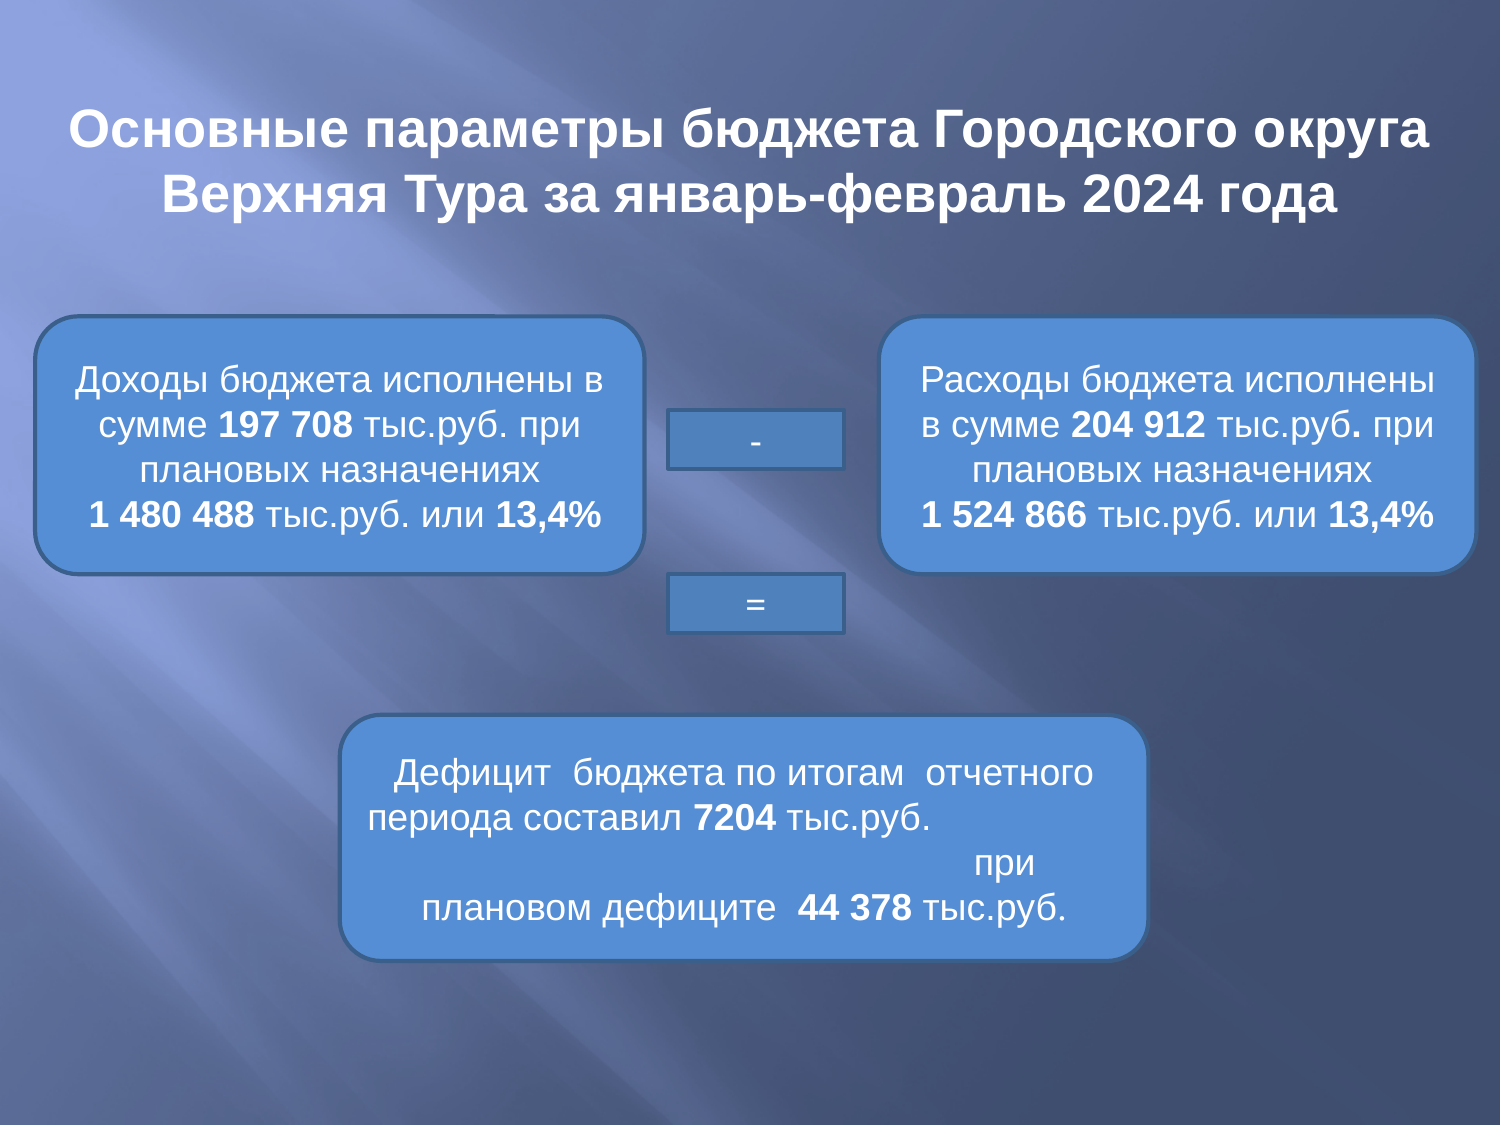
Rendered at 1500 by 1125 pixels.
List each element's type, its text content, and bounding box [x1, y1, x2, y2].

text_box Расходы бюджета исполнены в сумме 204 912 тыс.руб. при плановых назначениях 1 524 866 тыс.руб. или 13,4% [876, 314, 1479, 577]
text_box = [666, 572, 846, 635]
text_box Дефицит бюджета по итогам отчетного периода составил 7204 тыс.руб. при плановом дефиците 44 378 тыс.руб. [337, 712, 1151, 964]
text_box Доходы бюджета исполнены в сумме 197 708 тыс.руб. при плановых назначениях 1 480 488 тыс.руб. или 13,4% [32, 314, 647, 577]
title Основные параметры бюджета Городского округа Верхняя Тура за январь-февраль 2024 года [35, 43, 1465, 274]
text_box - [666, 408, 846, 471]
